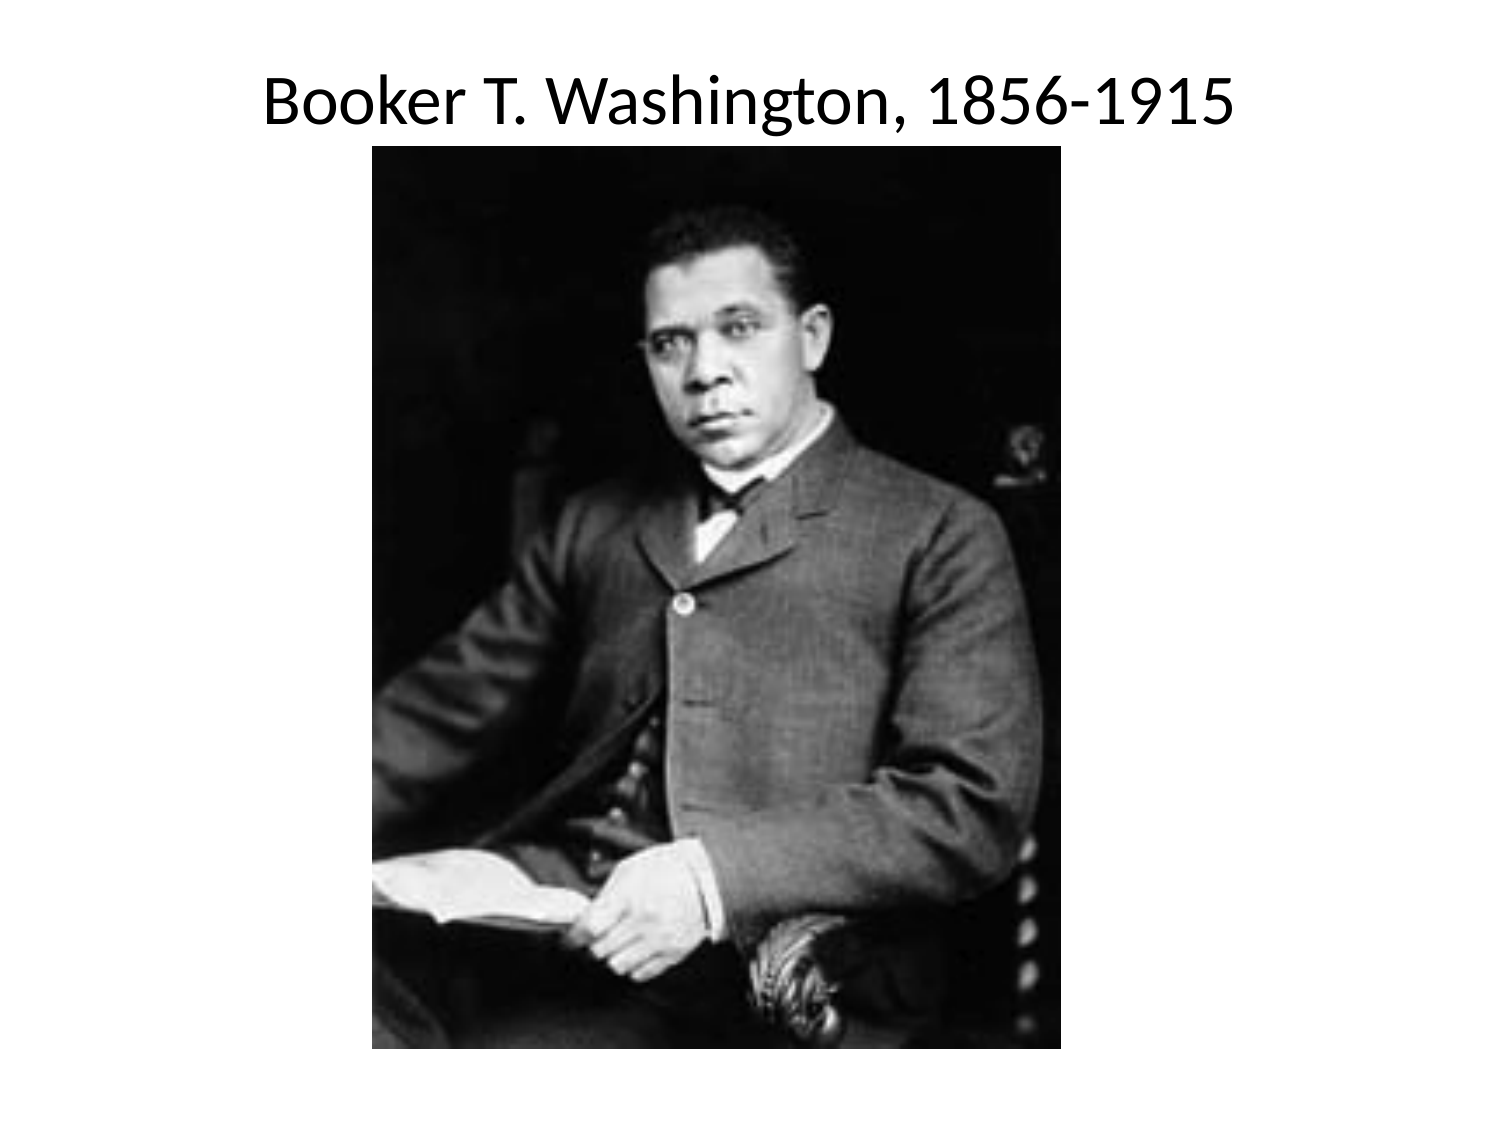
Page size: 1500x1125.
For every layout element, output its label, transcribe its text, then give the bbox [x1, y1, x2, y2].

title Booker T. Washington, 1856-1915 [75, 45, 1425, 147]
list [45, 145, 1387, 1049]
